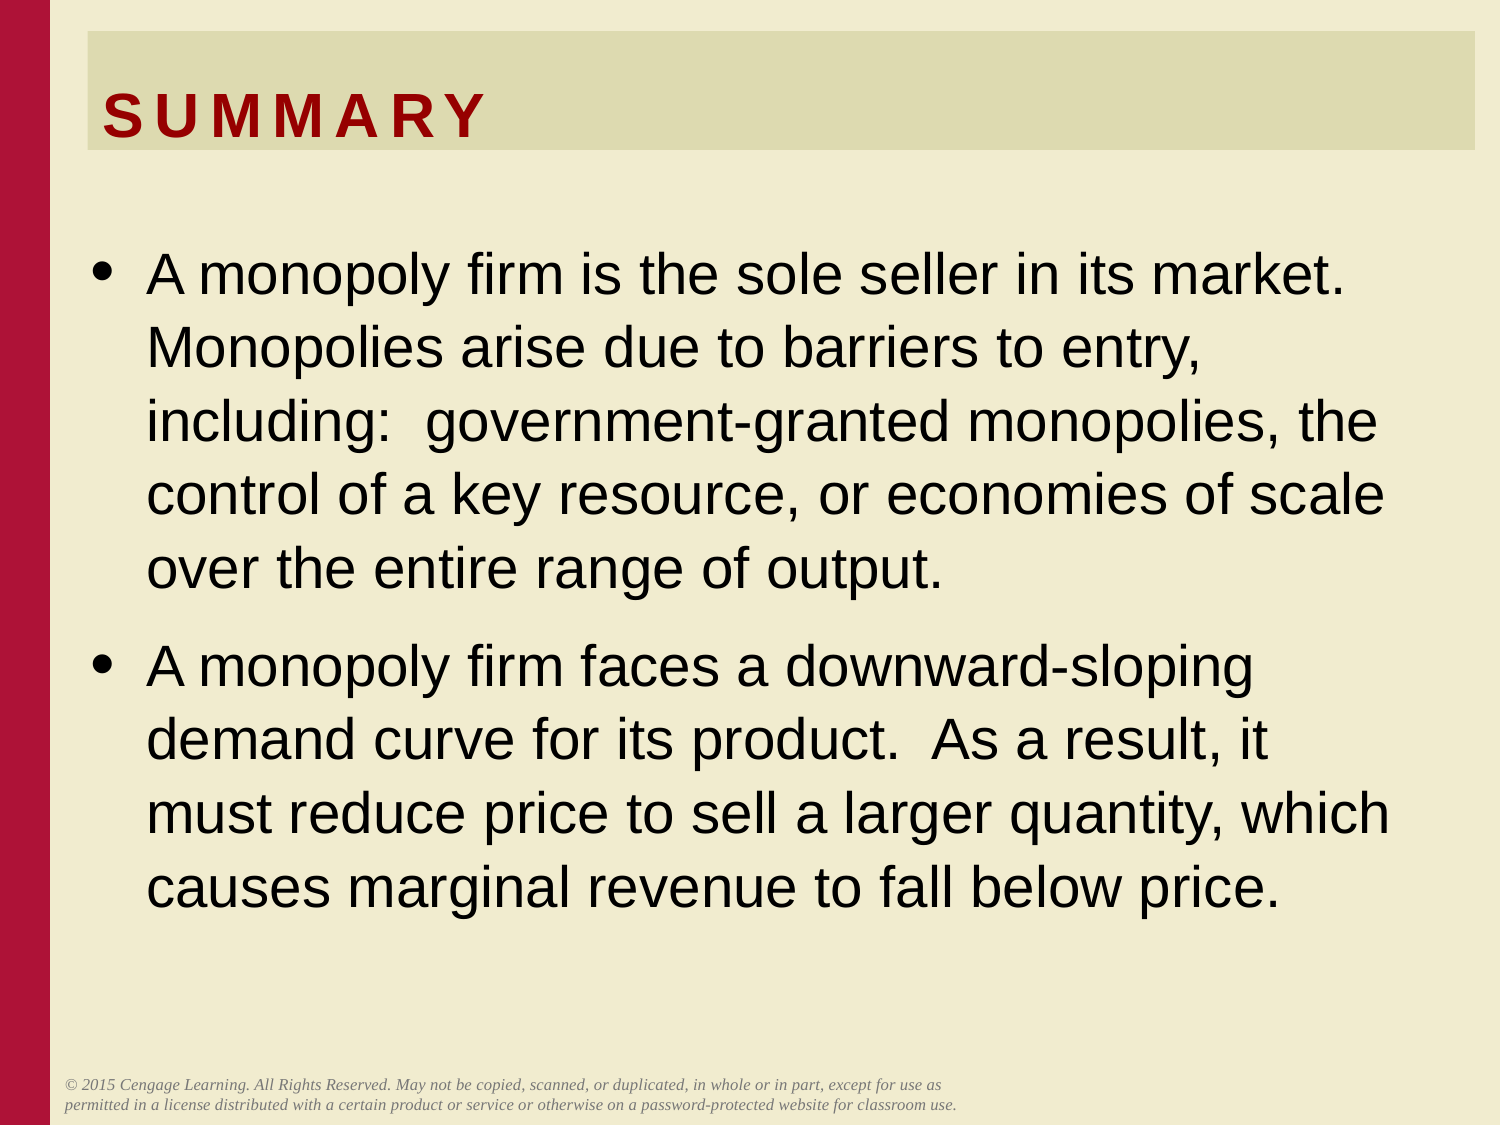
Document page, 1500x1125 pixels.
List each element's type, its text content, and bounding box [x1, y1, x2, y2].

list A monopoly firm is the sole seller in its market. Monopolies arise due to barriers to entry, including: government-granted monopolies, the control of a key resource, or economies of scale over the entire range of output. A monopoly firm faces a downward-sloping demand curve for its product. As a result, it must reduce price to sell a larger quantity, which causes marginal revenue to fall below price. [74, 224, 1426, 1063]
title SUMMARY [87, 30, 1476, 151]
text_box © 2015 Cengage Learning. All Rights Reserved. May not be copied, scanned, or duplicated, in whole or in part, except for use as permitted in a license distributed with a certain product or service or otherwise on a password-protected website for classroom use. [49, 1066, 977, 1121]
text_box [0, 0, 50, 1125]
